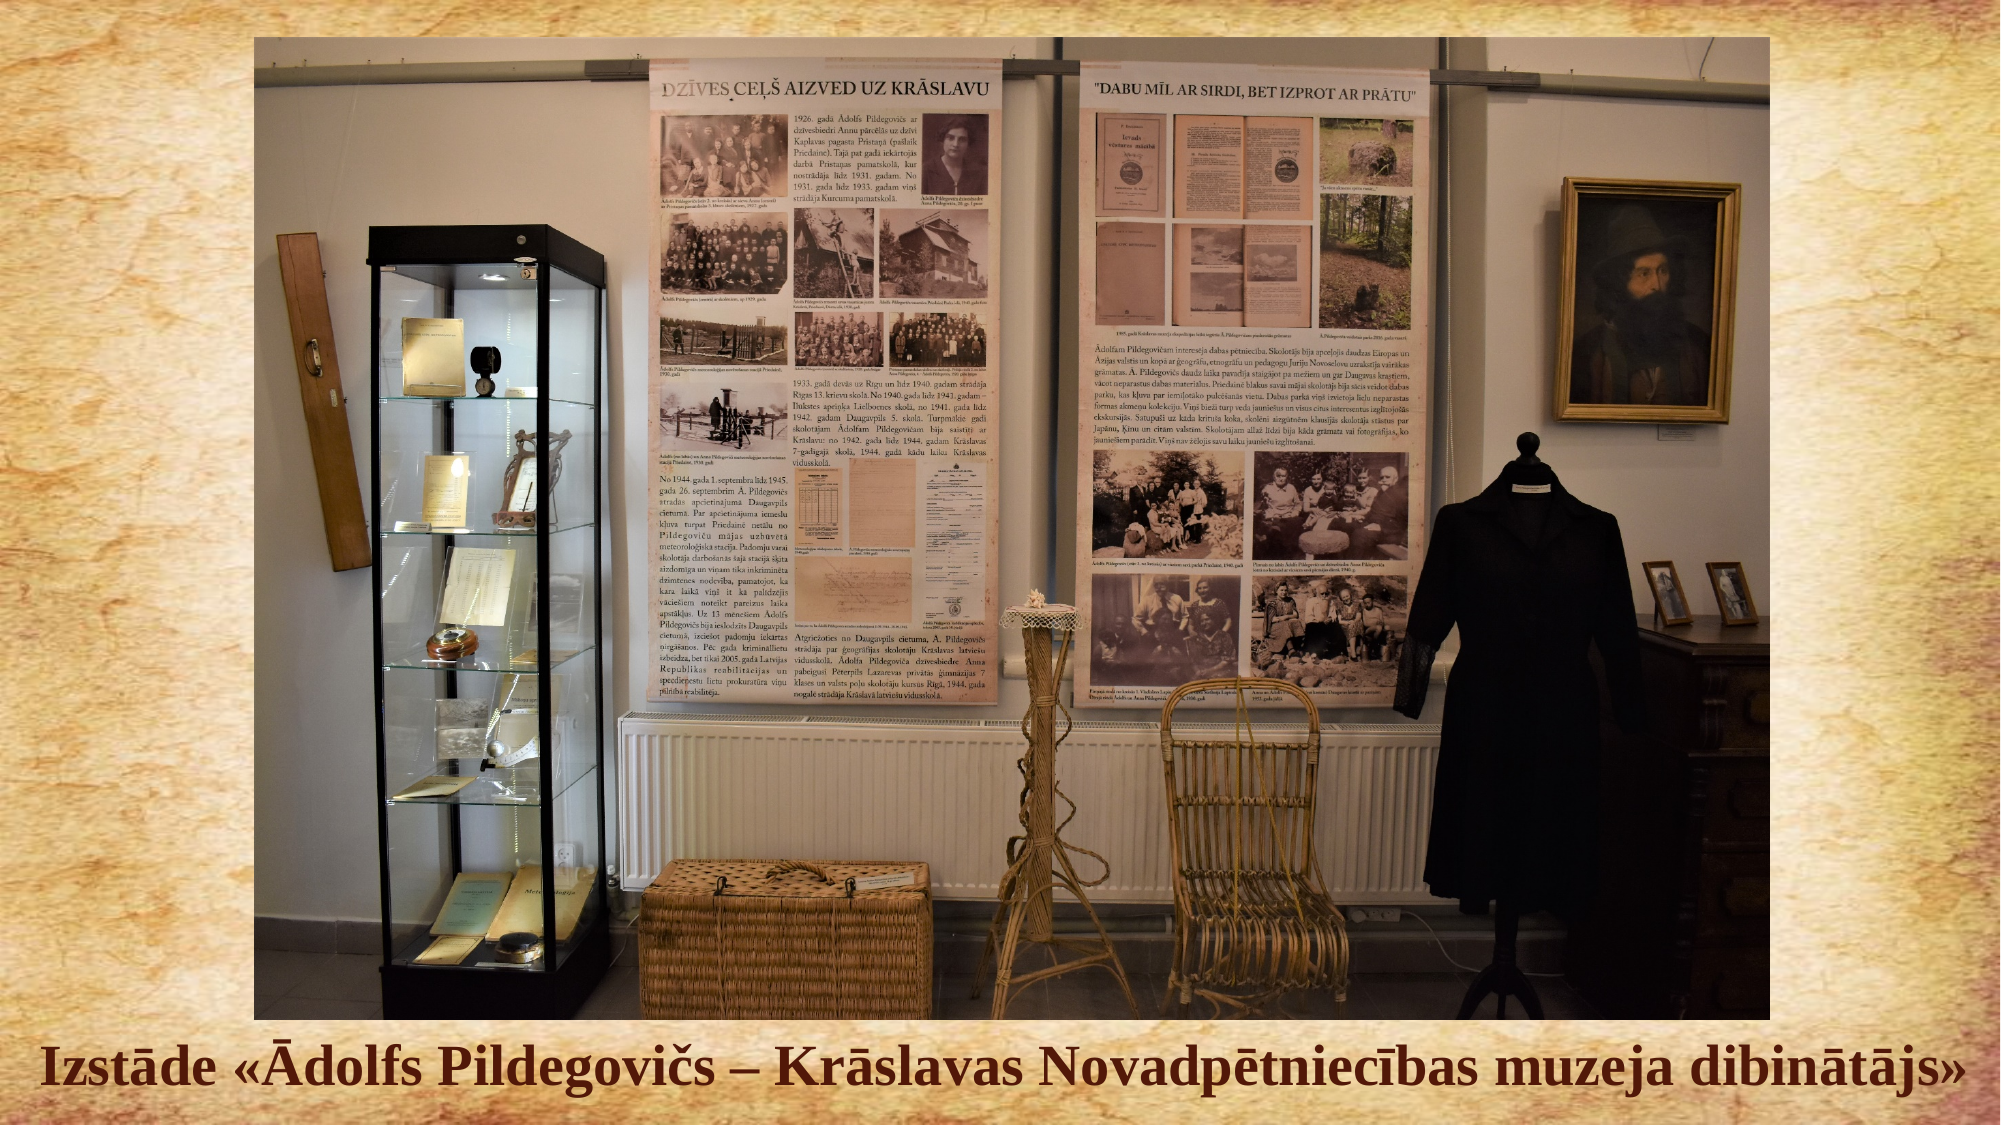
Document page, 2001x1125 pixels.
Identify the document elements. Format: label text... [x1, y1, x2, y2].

picture [0, 0, 2001, 1125]
title Izstāde «Ādolfs Pildegovičs – Krāslavas Novadpētniecības muzeja dibinātājs» [24, 1019, 2000, 1125]
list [254, 37, 1770, 1021]
